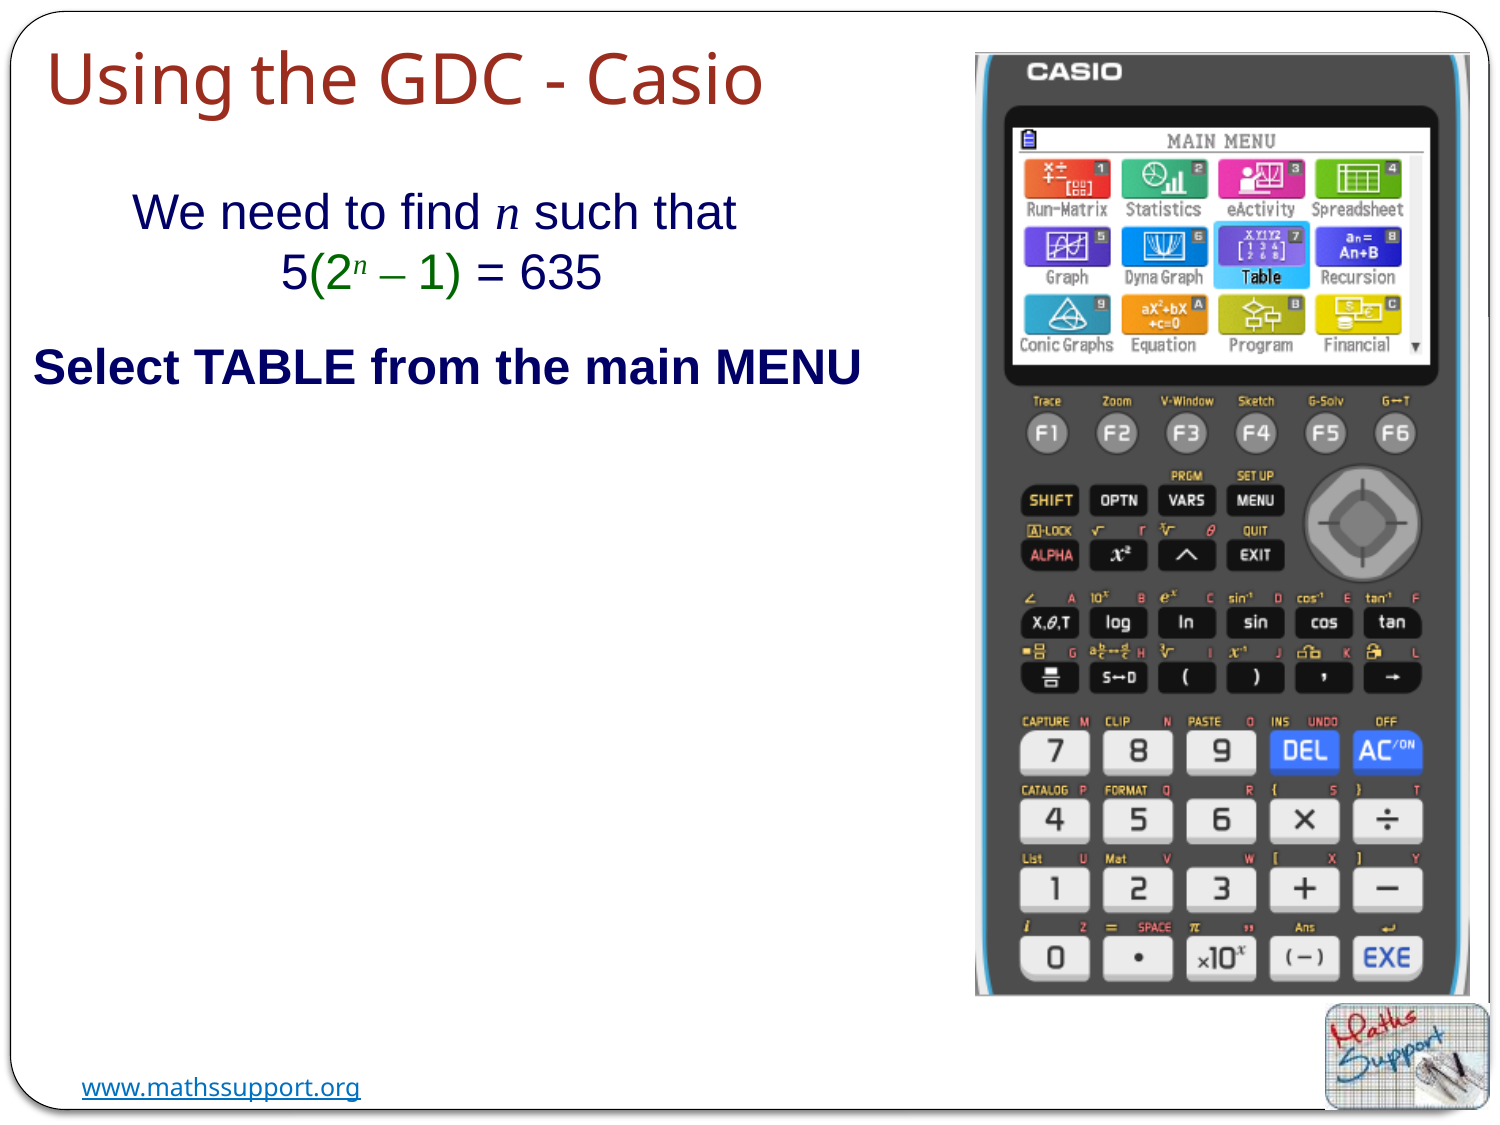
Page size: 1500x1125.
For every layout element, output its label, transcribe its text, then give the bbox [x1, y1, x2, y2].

picture [1325, 1003, 1490, 1110]
picture [974, 52, 1470, 998]
text_box [0, 0, 1500, 75]
text_box [1323, 1007, 1487, 1109]
text_box Select TABLE from the main MENU [18, 327, 905, 403]
title Using the GDC - Casio [30, 75, 905, 135]
text_box We need to find n such that 5(2n – 1) = 635 [117, 172, 767, 307]
text_box [75, 1073, 358, 1107]
